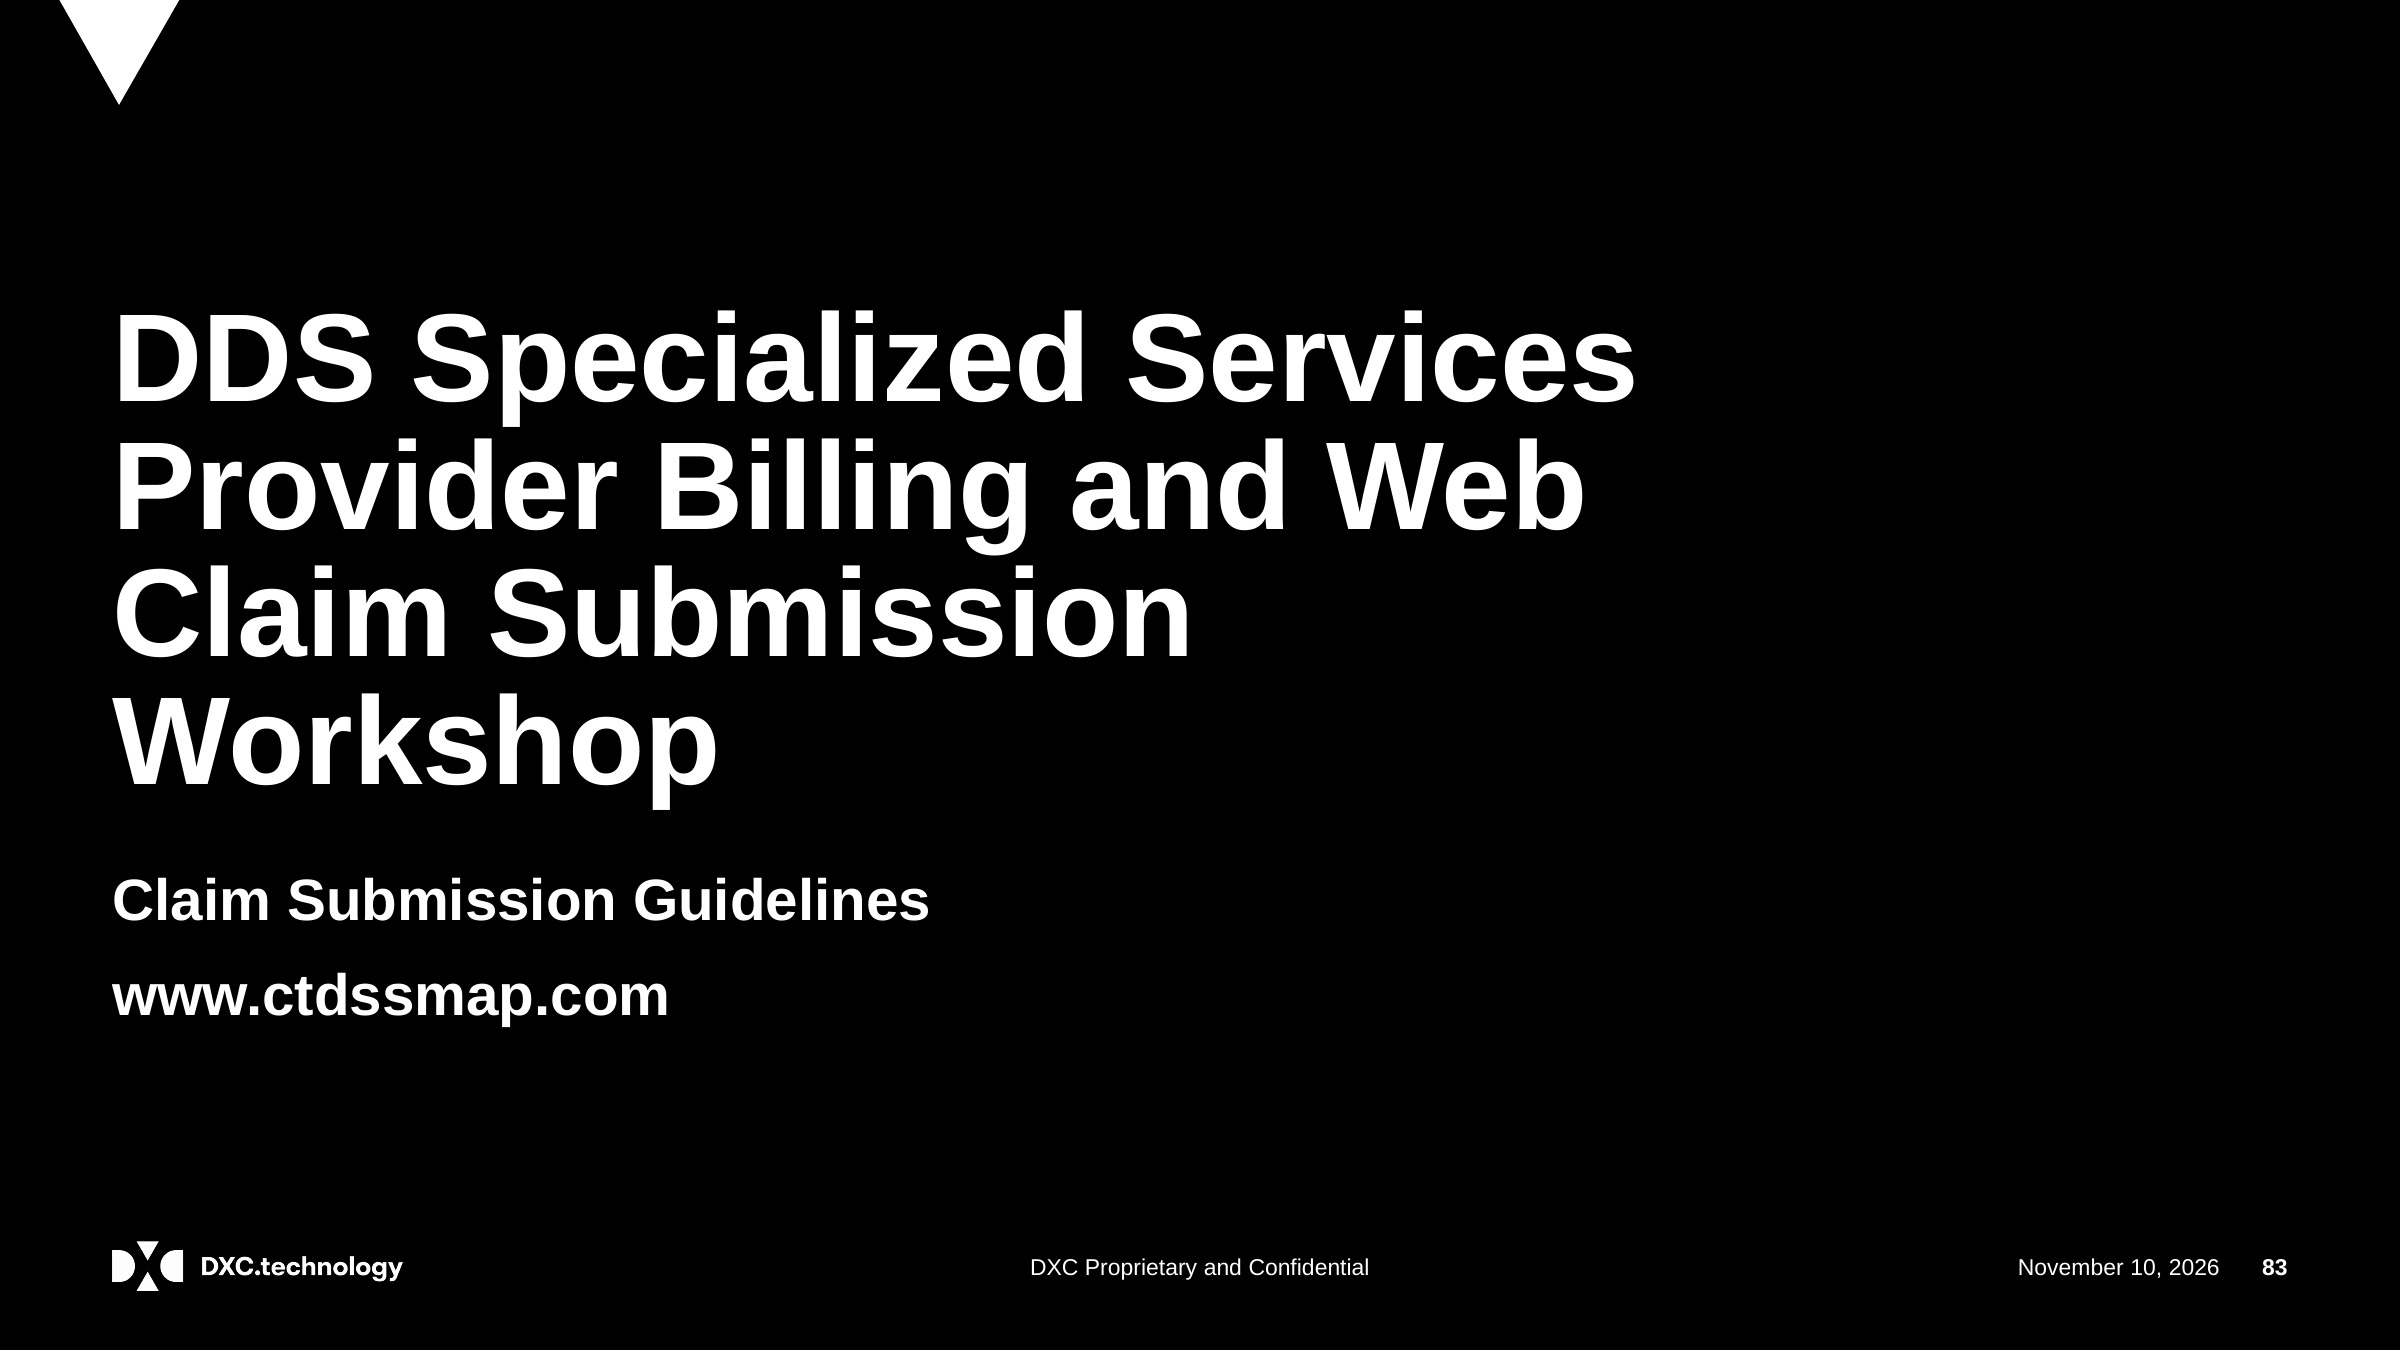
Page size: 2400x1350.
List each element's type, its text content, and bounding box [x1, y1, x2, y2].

title DDS Specialized Services Provider Billing and Web Claim Submission Workshop [112, 104, 1763, 810]
subtitle Claim Submission Guidelines www.ctdssmap.com [112, 862, 1788, 1050]
